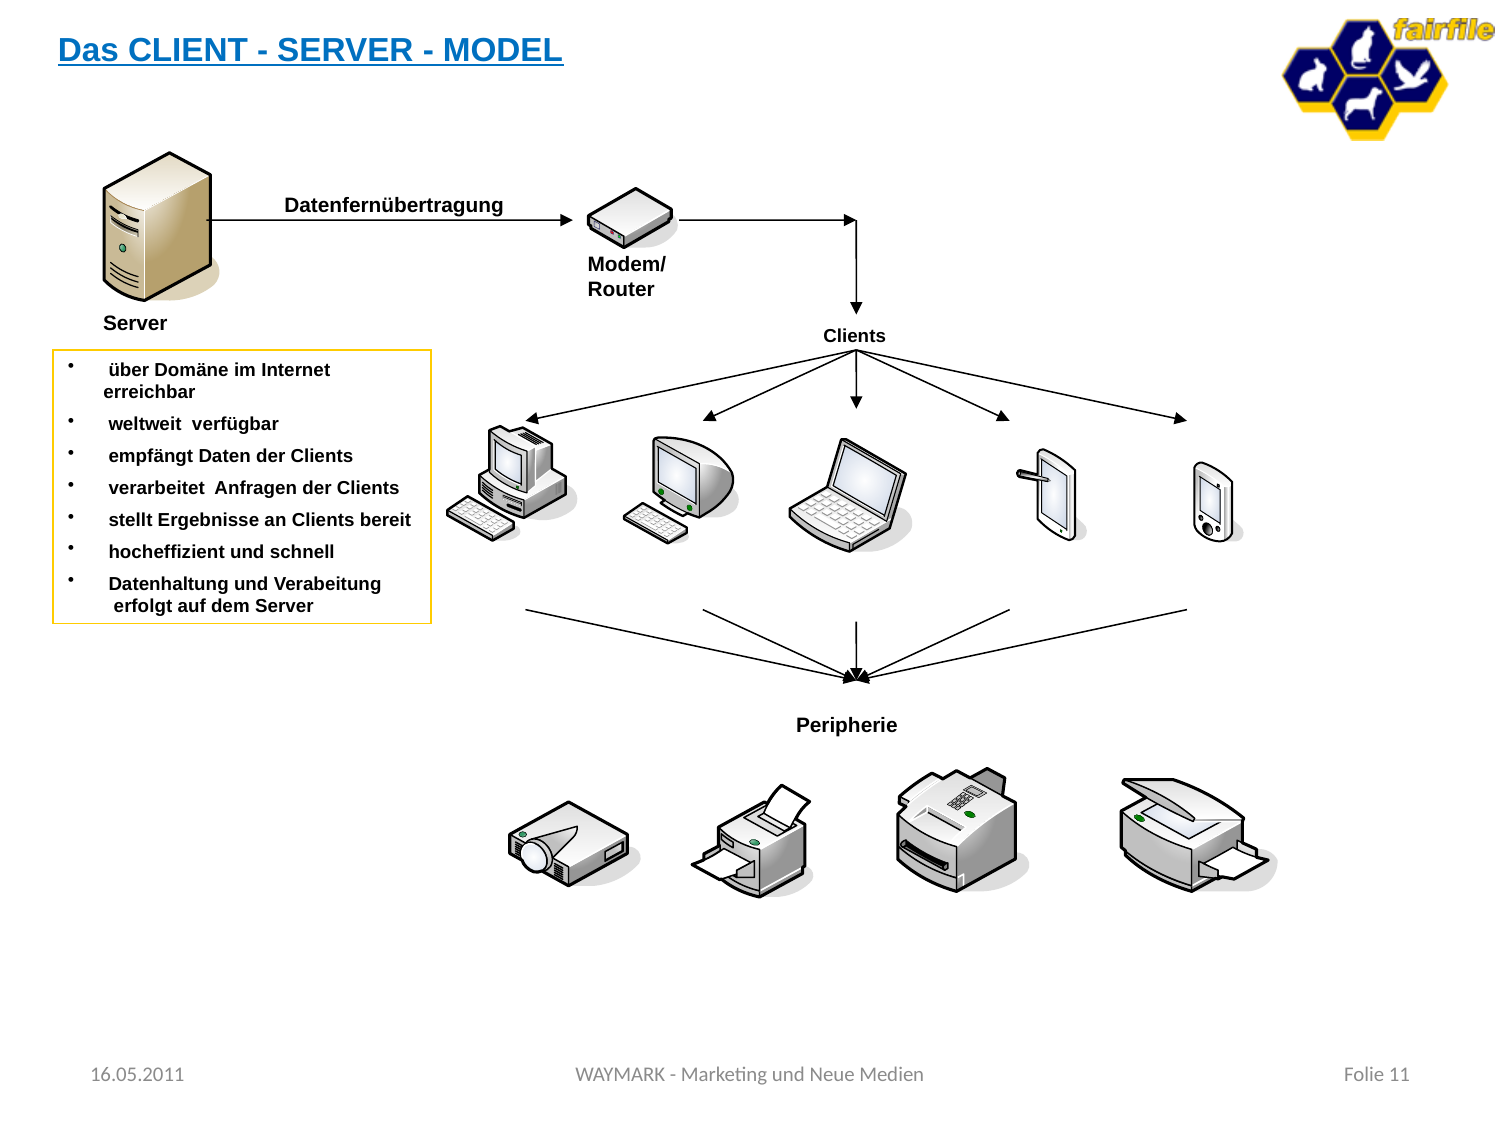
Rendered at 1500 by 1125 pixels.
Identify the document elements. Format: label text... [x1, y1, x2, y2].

text_box [538, 213, 573, 227]
slide_number Folie 11 [1074, 1042, 1425, 1103]
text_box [1186, 458, 1247, 575]
text_box [526, 350, 853, 420]
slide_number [75, 1042, 425, 1103]
text_box [859, 350, 1187, 425]
text_box [702, 349, 856, 422]
title Das CLIENT - SERVER - MODEL [42, 17, 680, 80]
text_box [503, 763, 1282, 939]
text_box [857, 609, 1010, 681]
text_box über Domäne im Internet erreichbar weltweit verfügbar empfängt Daten der Clients verarbeitet Anfragen der Clients stellt Ergebnisse an Clients bereit hocheffizient und schnell Datenhaltung und Verabeitung erfolgt auf dem Server [53, 350, 431, 624]
footer WAYMARK - Marketing und Neue Medien [512, 1042, 988, 1103]
picture [1281, 18, 1495, 142]
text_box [785, 433, 916, 578]
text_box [442, 421, 581, 579]
text_box [850, 220, 863, 315]
text_box Peripherie [781, 704, 915, 744]
text_box Datenfernübertragung [269, 184, 538, 225]
text_box [850, 349, 863, 409]
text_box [88, 148, 223, 343]
text_box [857, 350, 1010, 422]
text_box Clients [808, 316, 903, 354]
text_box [584, 184, 681, 252]
text_box Modem/ Router [572, 243, 715, 309]
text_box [619, 433, 742, 579]
text_box [702, 609, 856, 681]
text_box [850, 621, 863, 681]
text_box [999, 445, 1093, 576]
text_box [684, 213, 857, 227]
